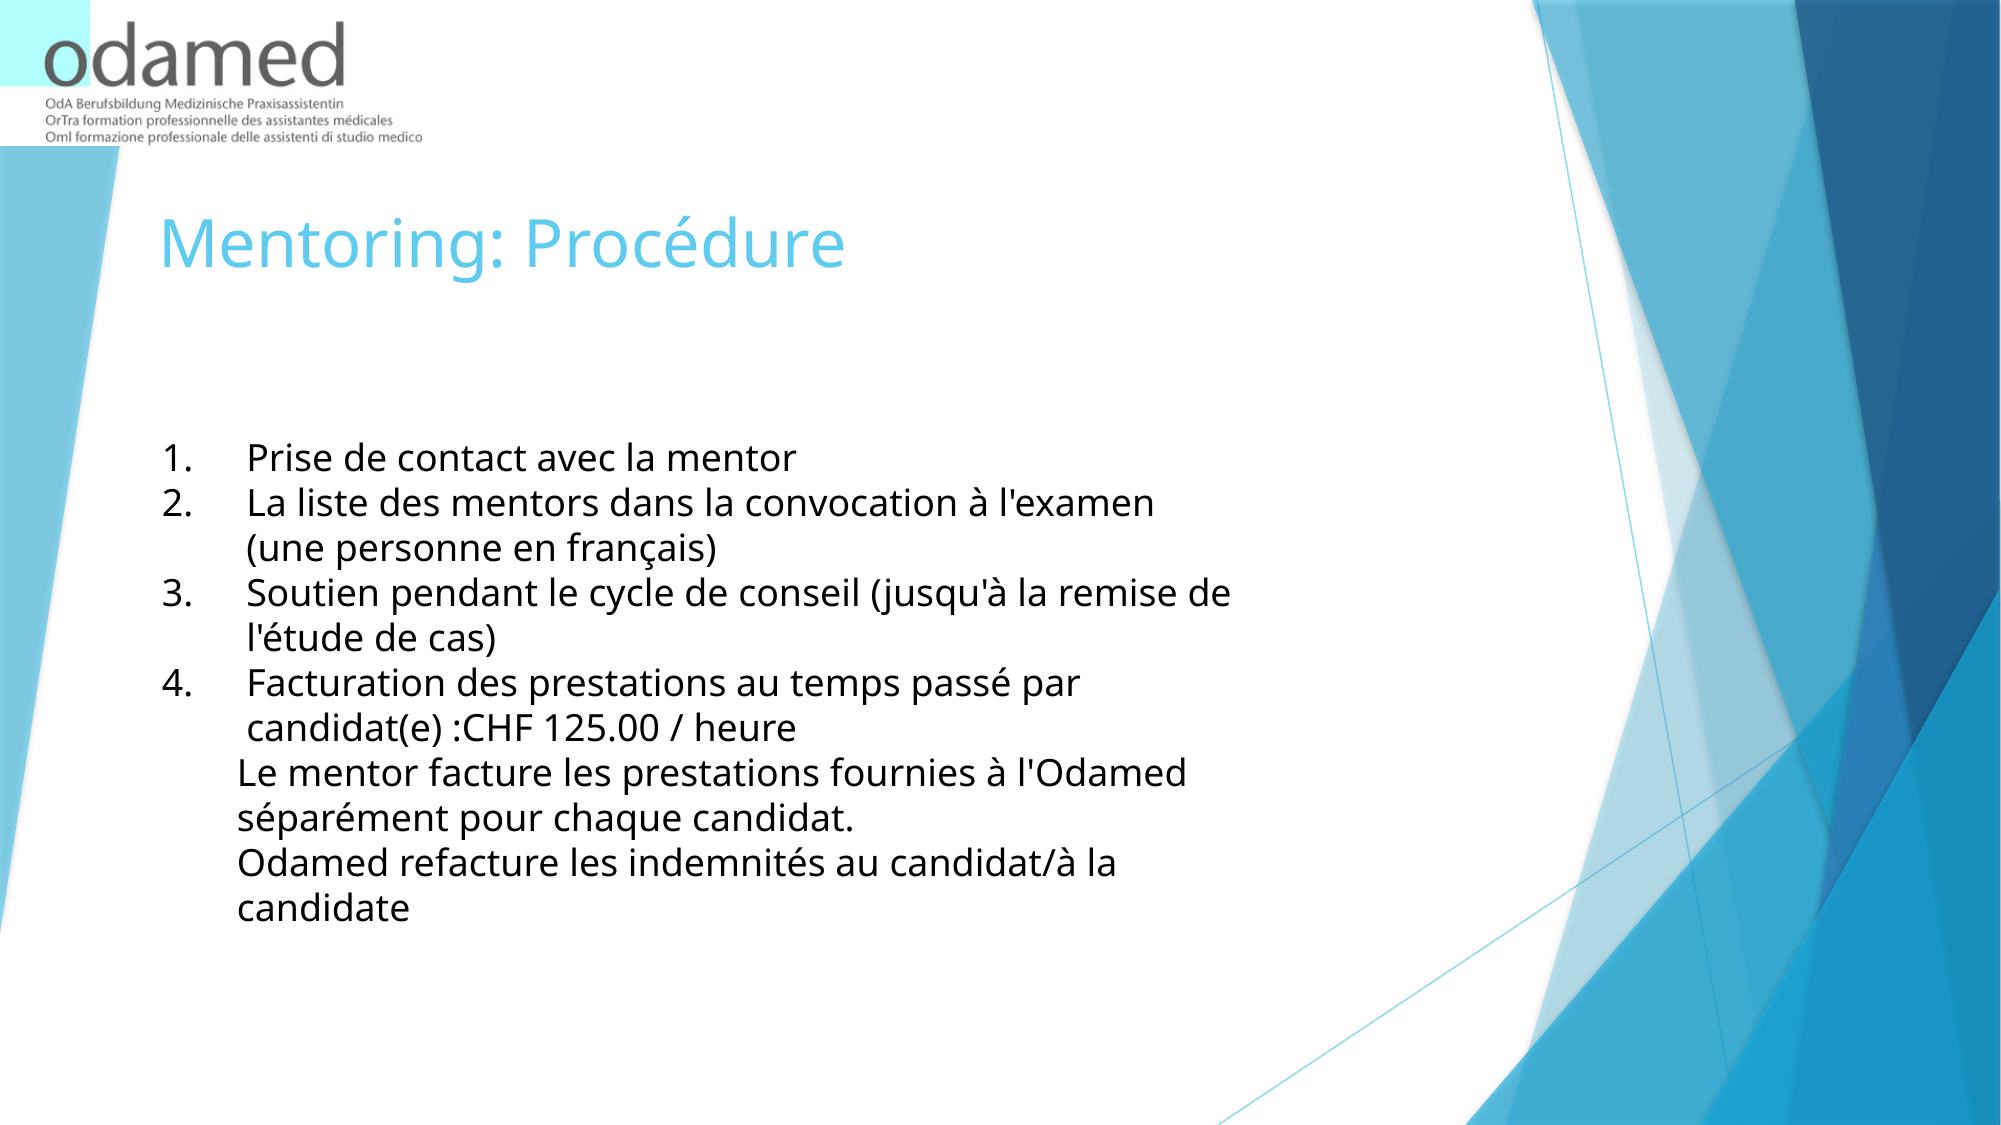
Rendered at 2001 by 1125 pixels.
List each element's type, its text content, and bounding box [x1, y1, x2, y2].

picture [0, 0, 423, 146]
title Mentoring: Procédure [111, 163, 895, 289]
text_box Prise de contact avec la mentor La liste des mentors dans la convocation à l'examen (une personne en français) Soutien pendant le cycle de conseil (jusqu'à la remise de l'étude de cas) Facturation des prestations au temps passé par candidat(e) :CHF 125.00 / heure Le mentor facture les prestations fournies à l'Odamed séparément pour chaque candidat. Odamed refacture les indemnités au candidat/à la candidate [147, 426, 1259, 937]
